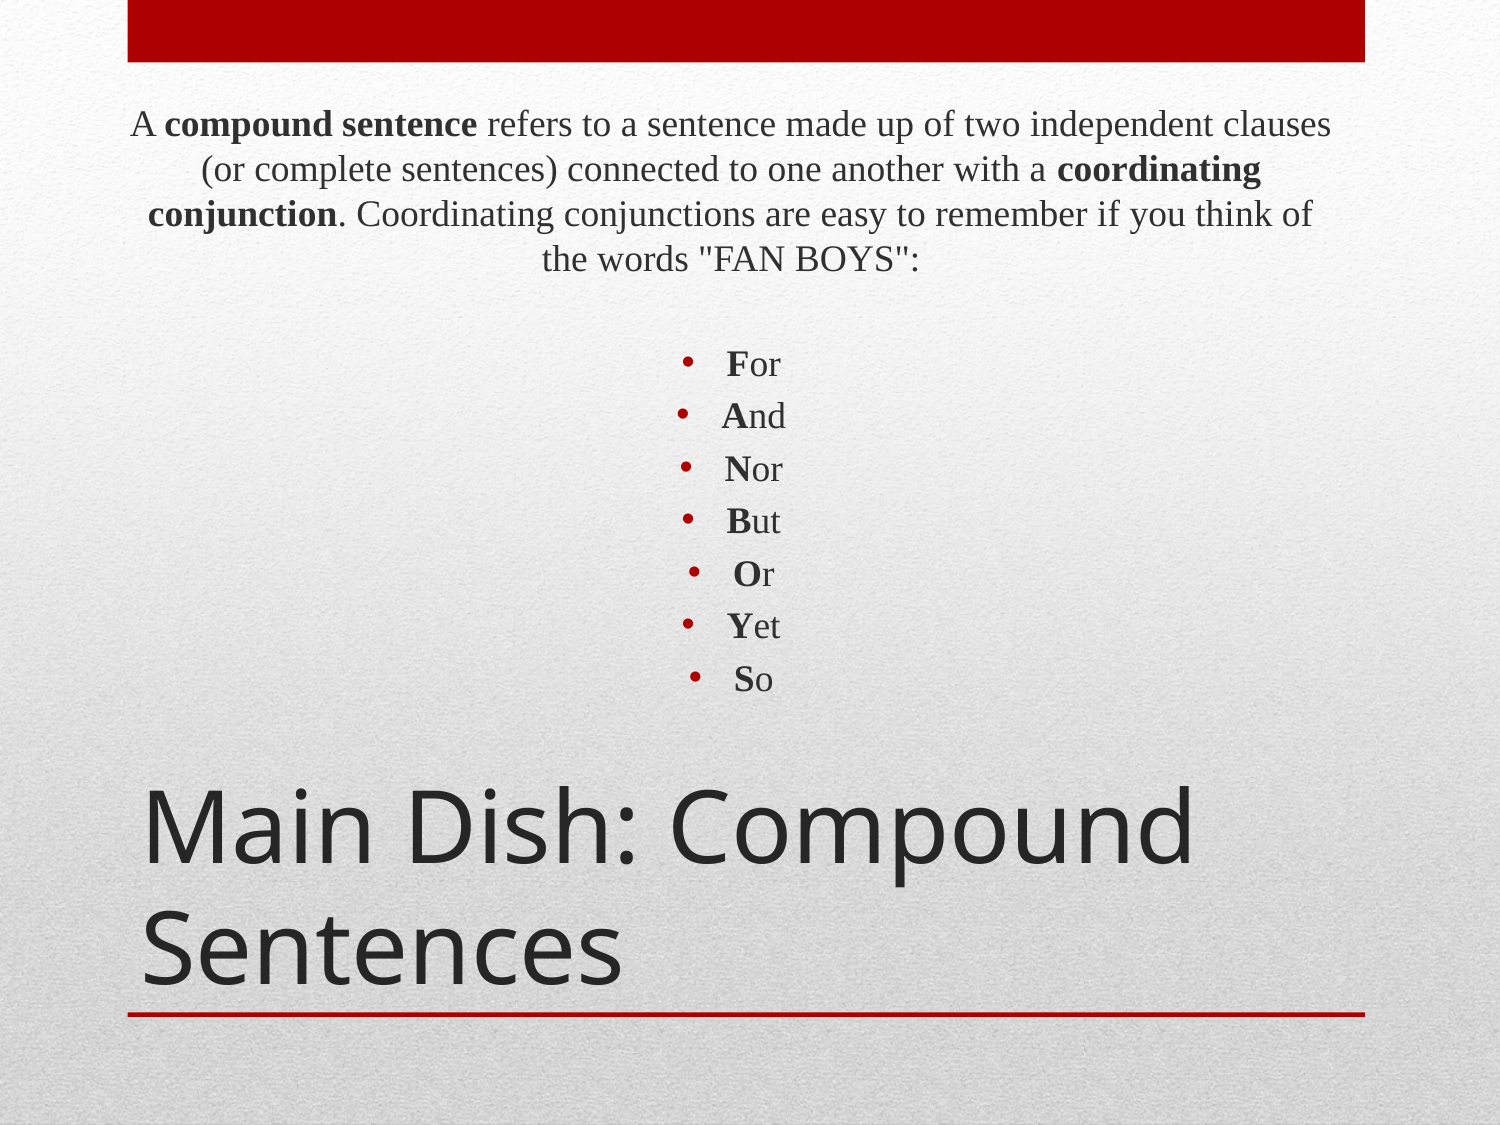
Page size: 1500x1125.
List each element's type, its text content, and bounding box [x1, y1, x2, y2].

list A compound sentence refers to a sentence made up of two independent clauses (or complete sentences) connected to one another with a coordinating conjunction. Coordinating conjunctions are easy to remember if you think of the words "FAN BOYS": For And Nor But Or Yet So [112, 62, 1350, 788]
title Main Dish: Compound Sentences [125, 788, 1238, 1013]
